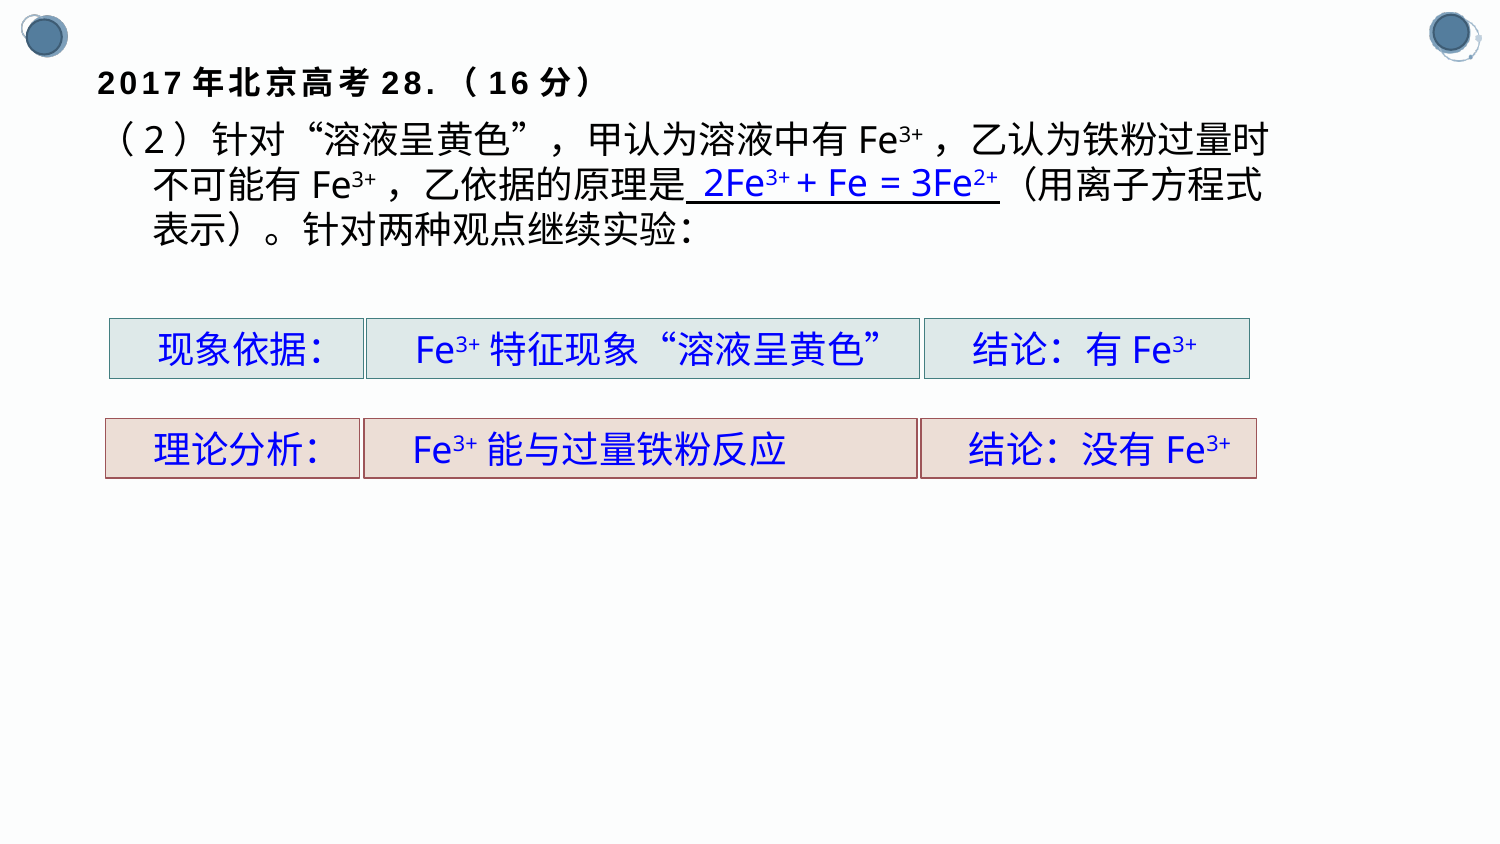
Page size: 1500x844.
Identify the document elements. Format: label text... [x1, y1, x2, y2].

text_box Fe3+特征现象“溶液呈黄色” [366, 318, 920, 379]
text_box （2）针对“溶液呈黄色”，甲认为溶液中有Fe3+，乙认为铁粉过量时不可能有Fe3+，乙依据的原理是 （用离子方程式表示）。针对两种观点继续实验： [82, 108, 1313, 304]
text_box 结论：没有Fe3+ [921, 418, 1257, 478]
picture [0, 0, 89, 73]
picture [1411, 0, 1500, 73]
text_box 理论分析： [105, 418, 360, 478]
text_box 现象依据： [109, 318, 364, 379]
text_box 结论：有Fe3+ [924, 318, 1250, 379]
text_box 2Fe3+ + Fe = 3Fe2+ [688, 151, 1014, 212]
text_box Fe3+能与过量铁粉反应 [364, 418, 918, 478]
title 2017年北京高考28.（16分） [82, 54, 1418, 109]
